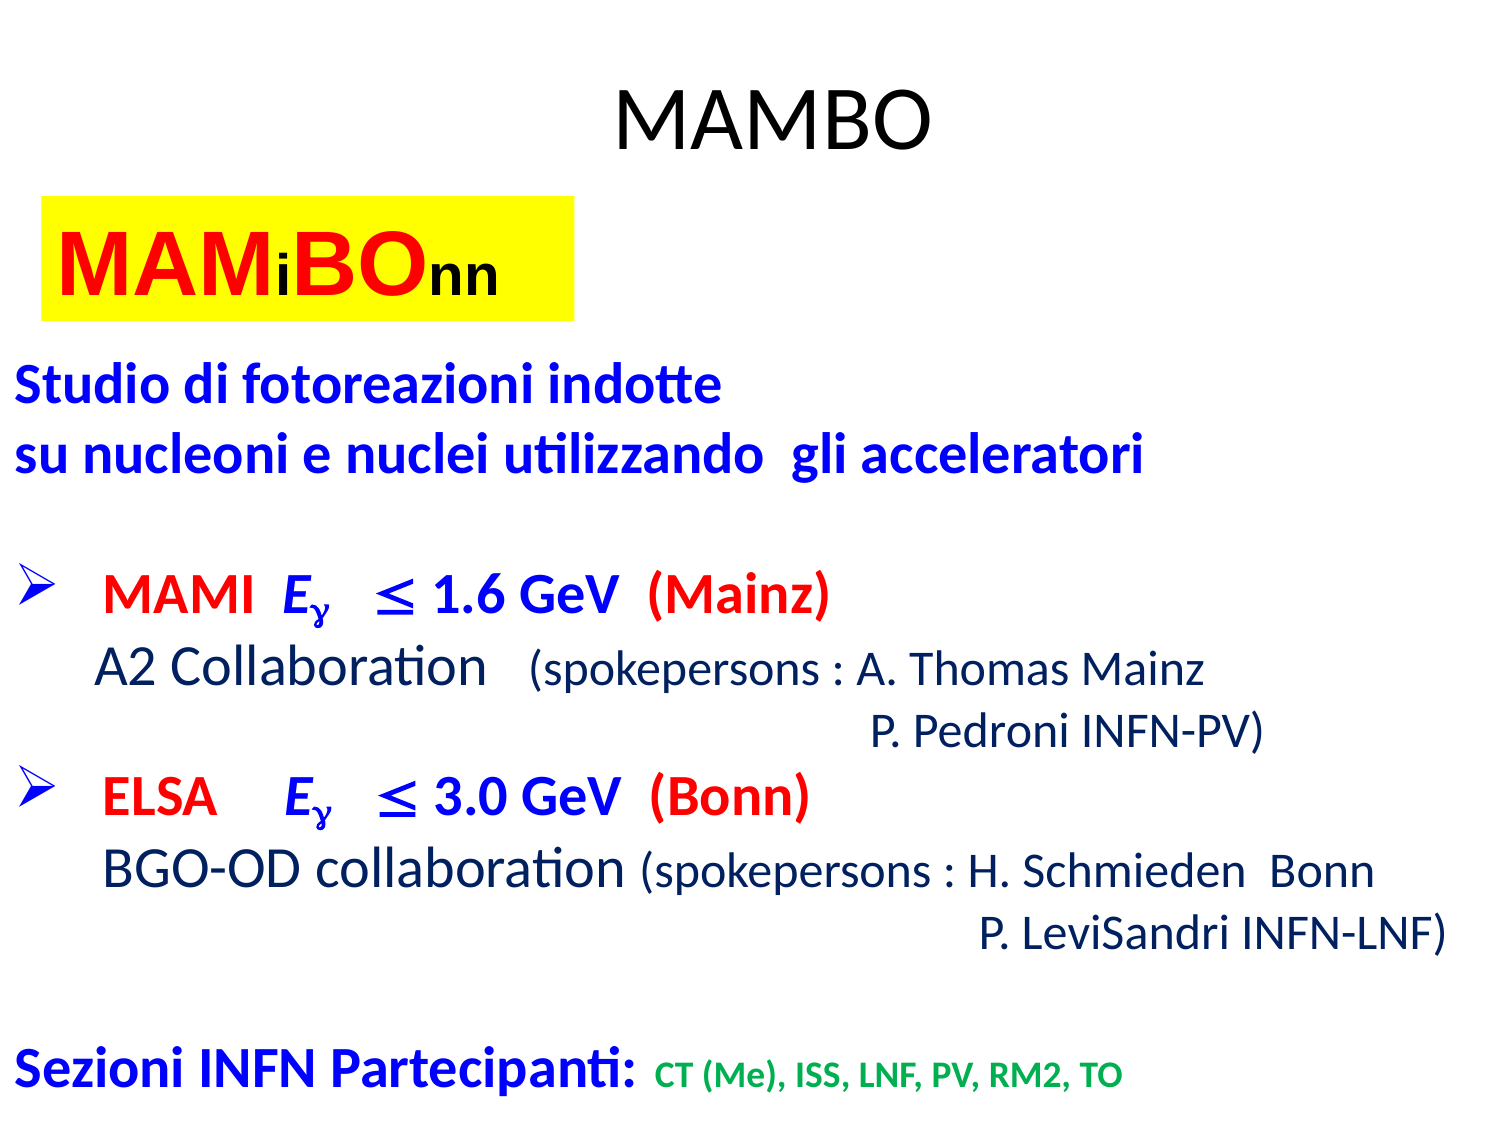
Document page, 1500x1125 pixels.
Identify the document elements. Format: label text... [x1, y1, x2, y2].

title MAMBO [108, 19, 1459, 207]
text_box MAMiBOnn [41, 196, 575, 321]
text_box Studio di fotoreazioni indotte su nucleoni e nuclei utilizzando gli acceleratori MAMI Eg  1.6 GeV (Mainz) A2 Collaboration (spokepersons : A. Thomas Mainz P. Pedroni INFN-PV) ELSA Eg  3.0 GeV (Bonn) BGO-OD collaboration (spokepersons : H. Schmieden Bonn P. LeviSandri INFN-LNF) Sezioni INFN Partecipanti: CT (Me), ISS, LNF, PV, RM2, TO [0, 338, 1500, 1107]
